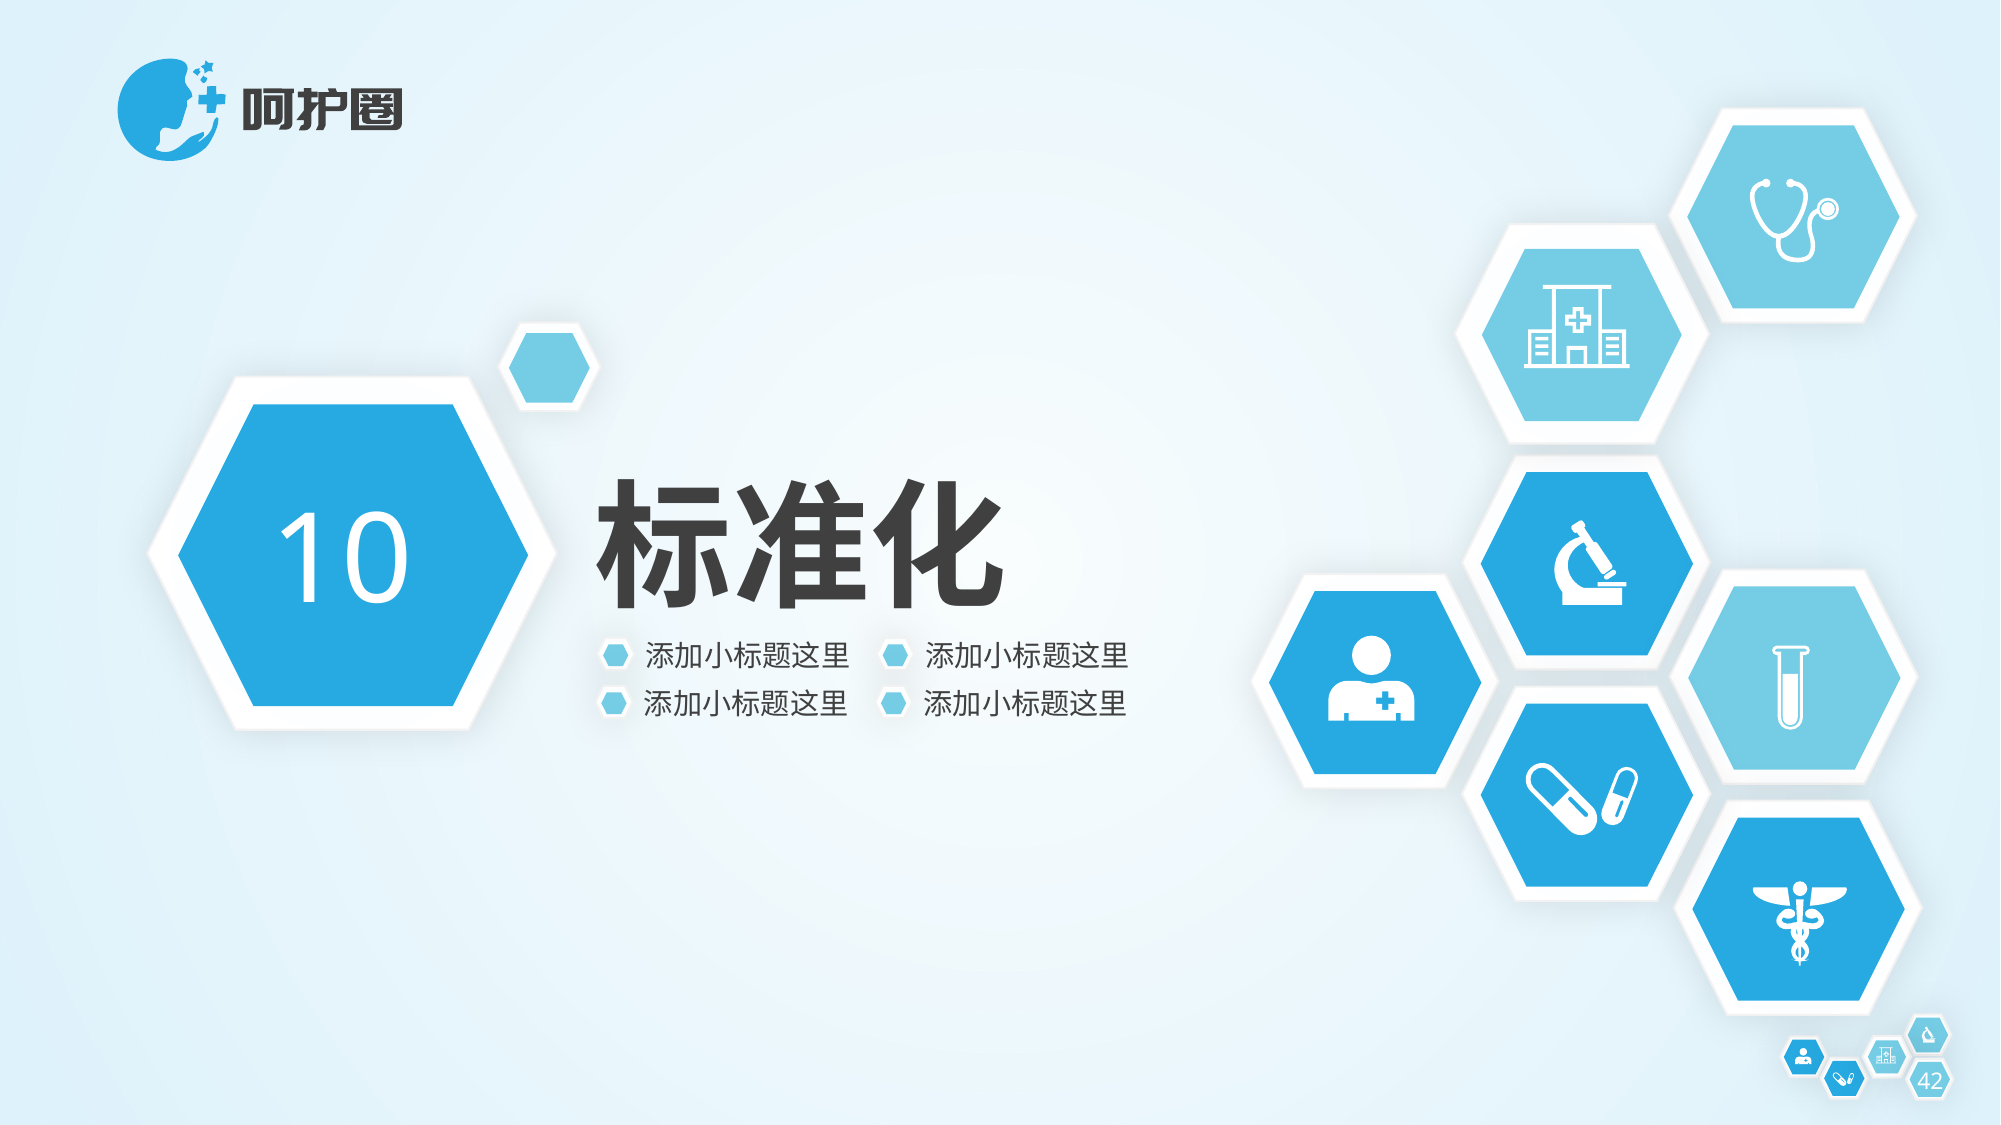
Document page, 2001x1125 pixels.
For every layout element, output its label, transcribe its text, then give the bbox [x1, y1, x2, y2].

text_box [1772, 645, 1810, 730]
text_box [497, 322, 601, 412]
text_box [595, 677, 865, 729]
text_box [1328, 635, 1415, 721]
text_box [875, 677, 1145, 729]
text_box 标准化 [579, 451, 1022, 632]
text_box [1454, 224, 1710, 444]
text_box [1524, 761, 1646, 837]
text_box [1668, 108, 1917, 323]
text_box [1673, 800, 1923, 1015]
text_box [1461, 686, 1711, 901]
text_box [1250, 574, 1499, 789]
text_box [147, 376, 557, 730]
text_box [876, 630, 1146, 681]
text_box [1554, 519, 1627, 605]
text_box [1669, 569, 1918, 784]
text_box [1752, 881, 1847, 966]
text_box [597, 630, 867, 681]
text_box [1749, 178, 1839, 263]
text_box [1461, 455, 1711, 670]
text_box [106, 54, 402, 162]
